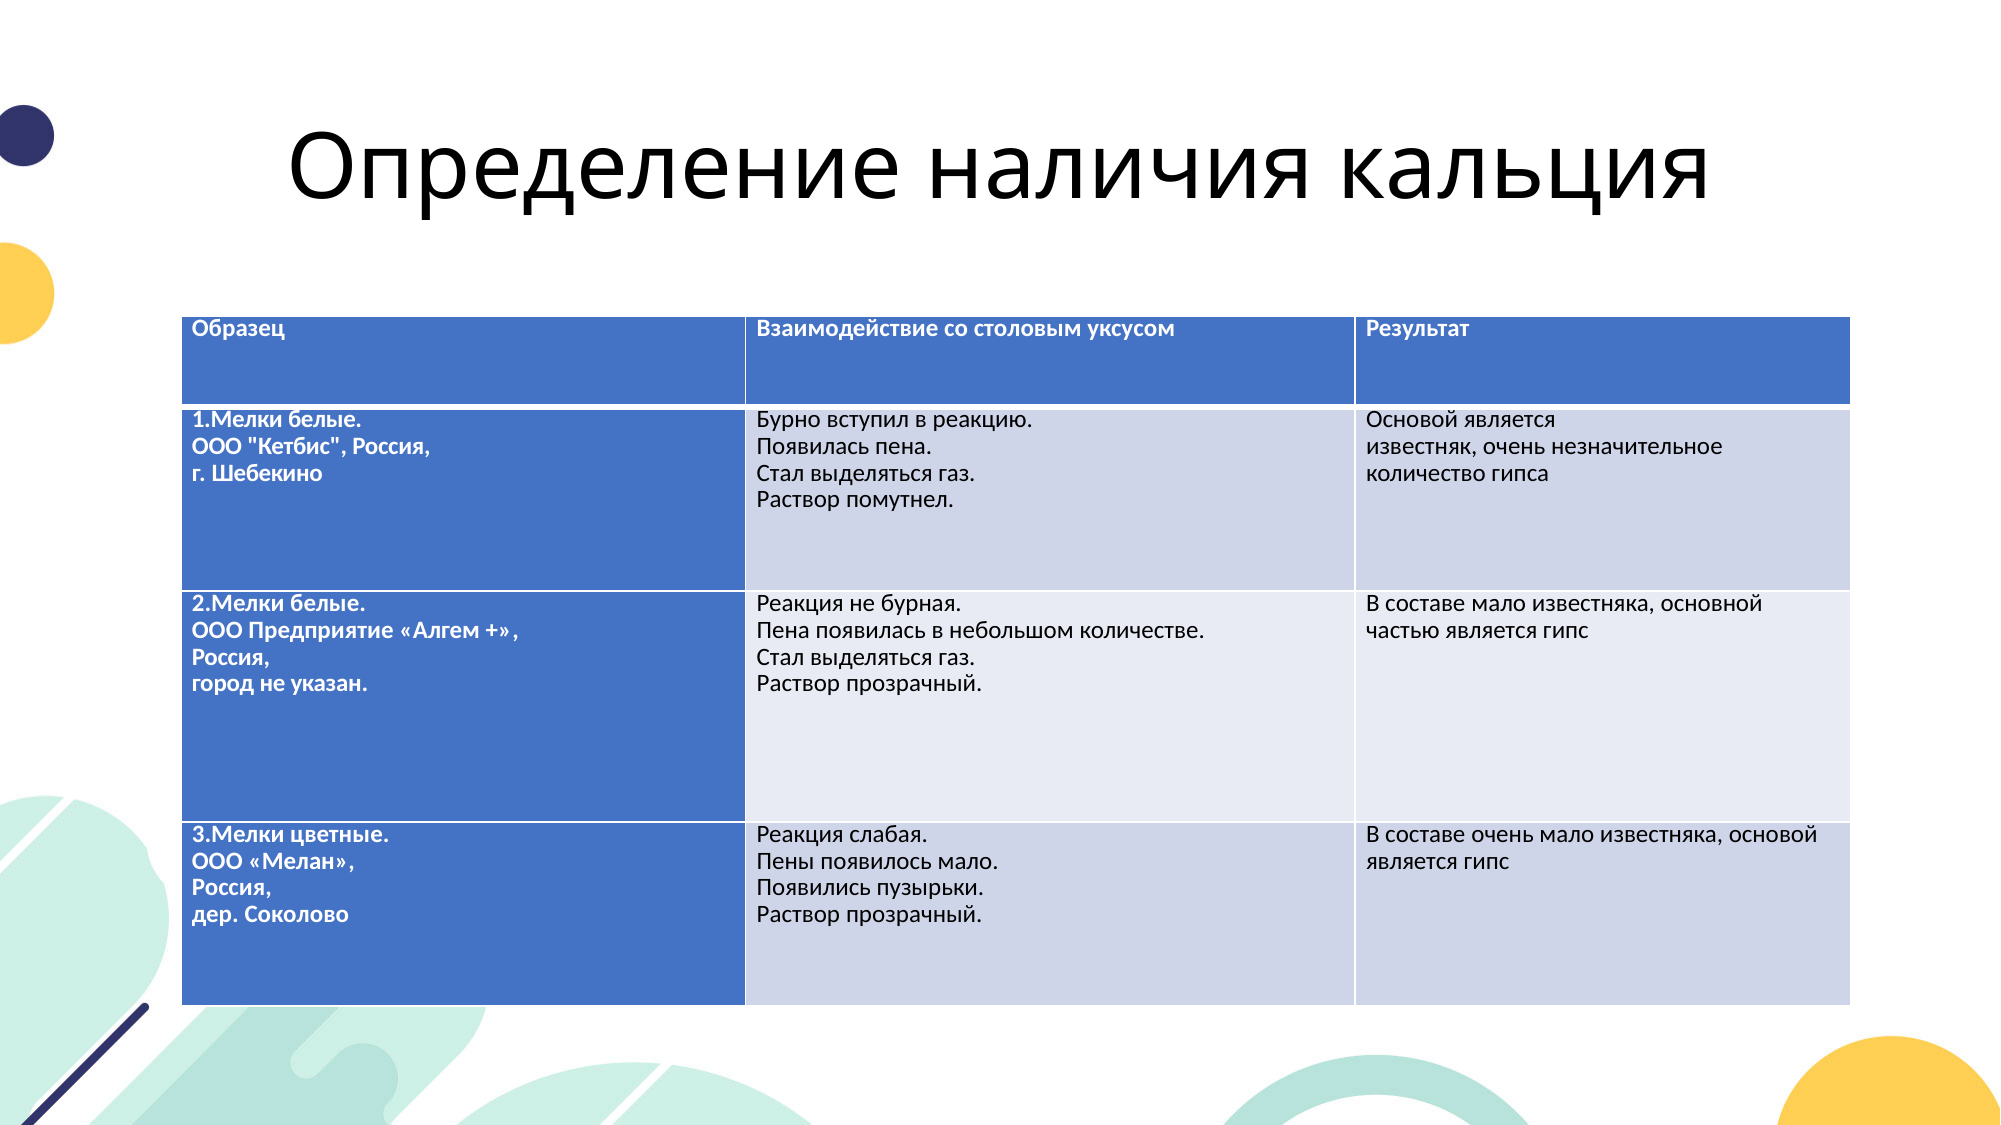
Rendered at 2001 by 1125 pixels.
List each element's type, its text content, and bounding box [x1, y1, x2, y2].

table_header Результат [1356, 317, 1850, 404]
table_cell 1.Мелки белые. ООО "Кетбис", Россия, г. Шебекино [182, 410, 745, 590]
table_cell 2.Мелки белые. ООО Предприятие «Алгем +», Россия, город не указан. [182, 592, 745, 821]
table_cell Реакция слабая. Пены появилось мало. Появились пузырьки. Раствор прозрачный. [746, 823, 1354, 1005]
table_cell В составе мало известняка, основной частью является гипс [1356, 592, 1850, 821]
table_cell Основой является известняк, очень незначительное количество гипса [1356, 410, 1850, 590]
picture [0, 0, 2000, 1125]
table_cell В составе очень мало известняка, основой является гипс [1356, 823, 1850, 1005]
title Определение наличия кальция [137, 59, 1863, 278]
table_cell Бурно вступил в реакцию. Появилась пена. Стал выделяться газ. Раствор помутнел. [746, 410, 1354, 590]
table_header Образец [182, 317, 745, 404]
table_header Взаимодействие со столовым уксусом [746, 317, 1354, 404]
table_cell 3.Мелки цветные. ООО «Мелан», Россия, дер. Соколово [182, 823, 745, 1005]
table_cell Реакция не бурная. Пена появилась в небольшом количестве. Стал выделяться газ. Раствор прозрачный. [746, 592, 1354, 821]
